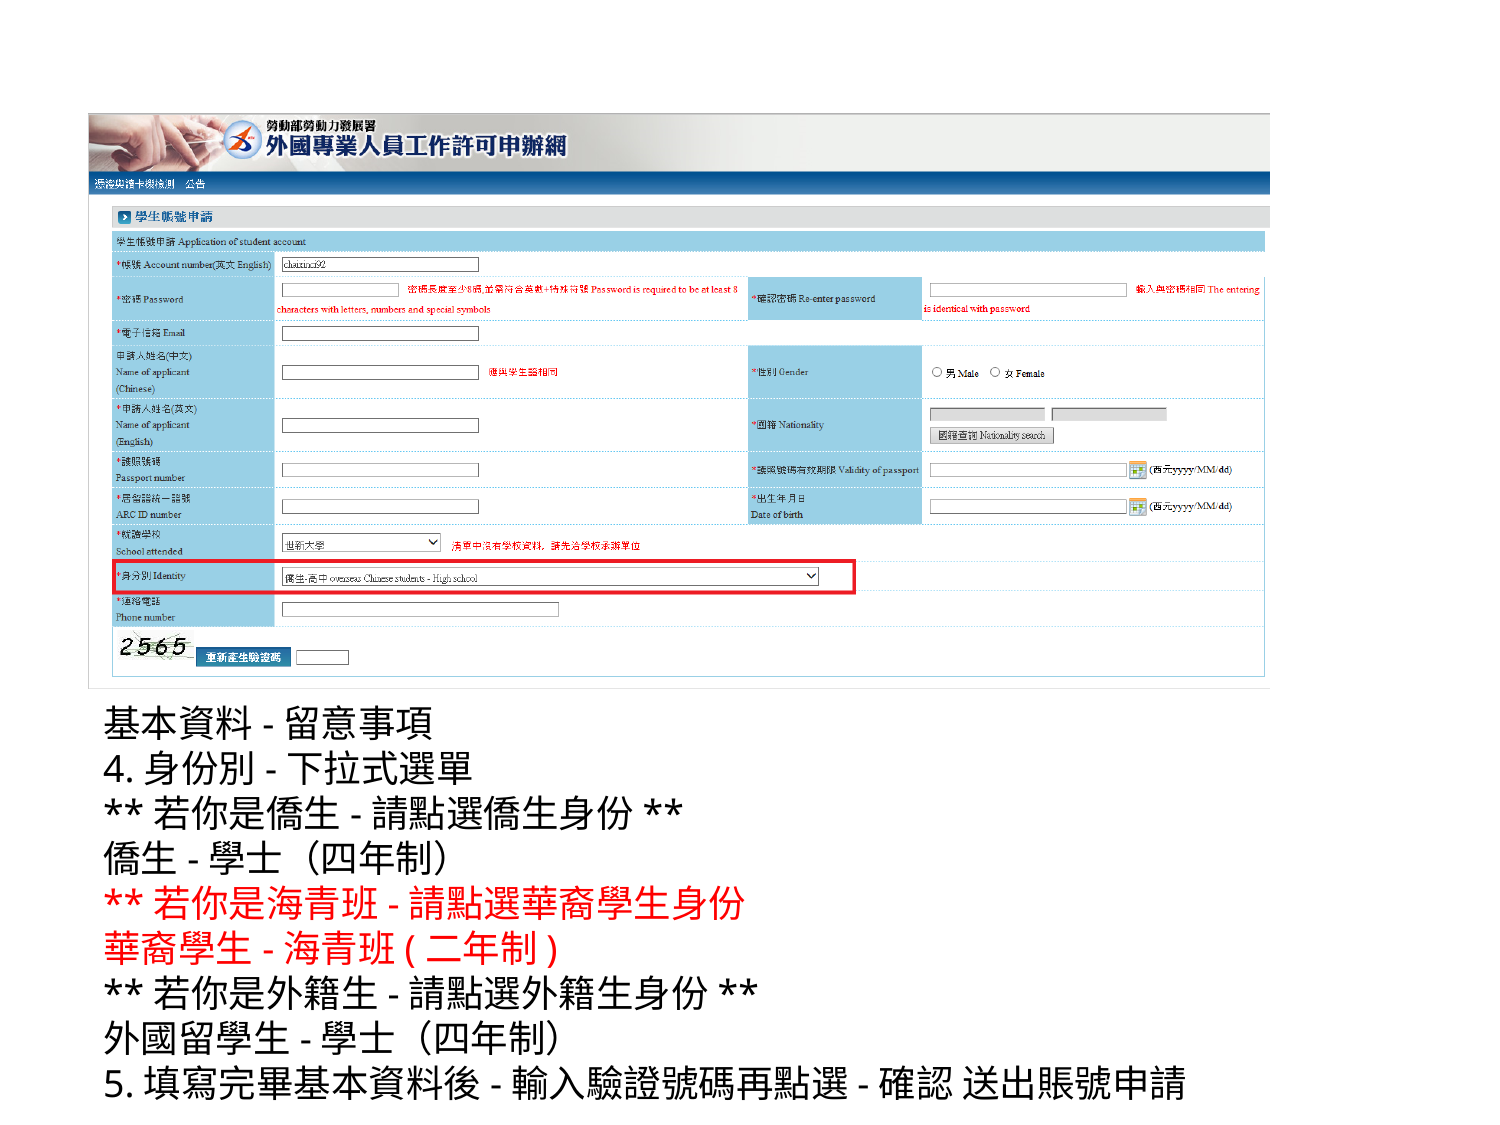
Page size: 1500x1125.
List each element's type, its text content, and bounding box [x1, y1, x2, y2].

text_box 基本資料-留意事項 4.身份別-下拉式選單 **若你是僑生-請點選僑生身份** 僑生-學士（四年制） **若你是海青班-請點選華裔學生身份 華裔學生-海青班(二年制) **若你是外籍生-請點選外籍生身份** 外國留學生-學士（四年制） 5.填寫完畢基本資料後-輸入驗證號碼再點選-確認 送出賬號申請 [88, 695, 1223, 1125]
picture [88, 113, 1270, 690]
